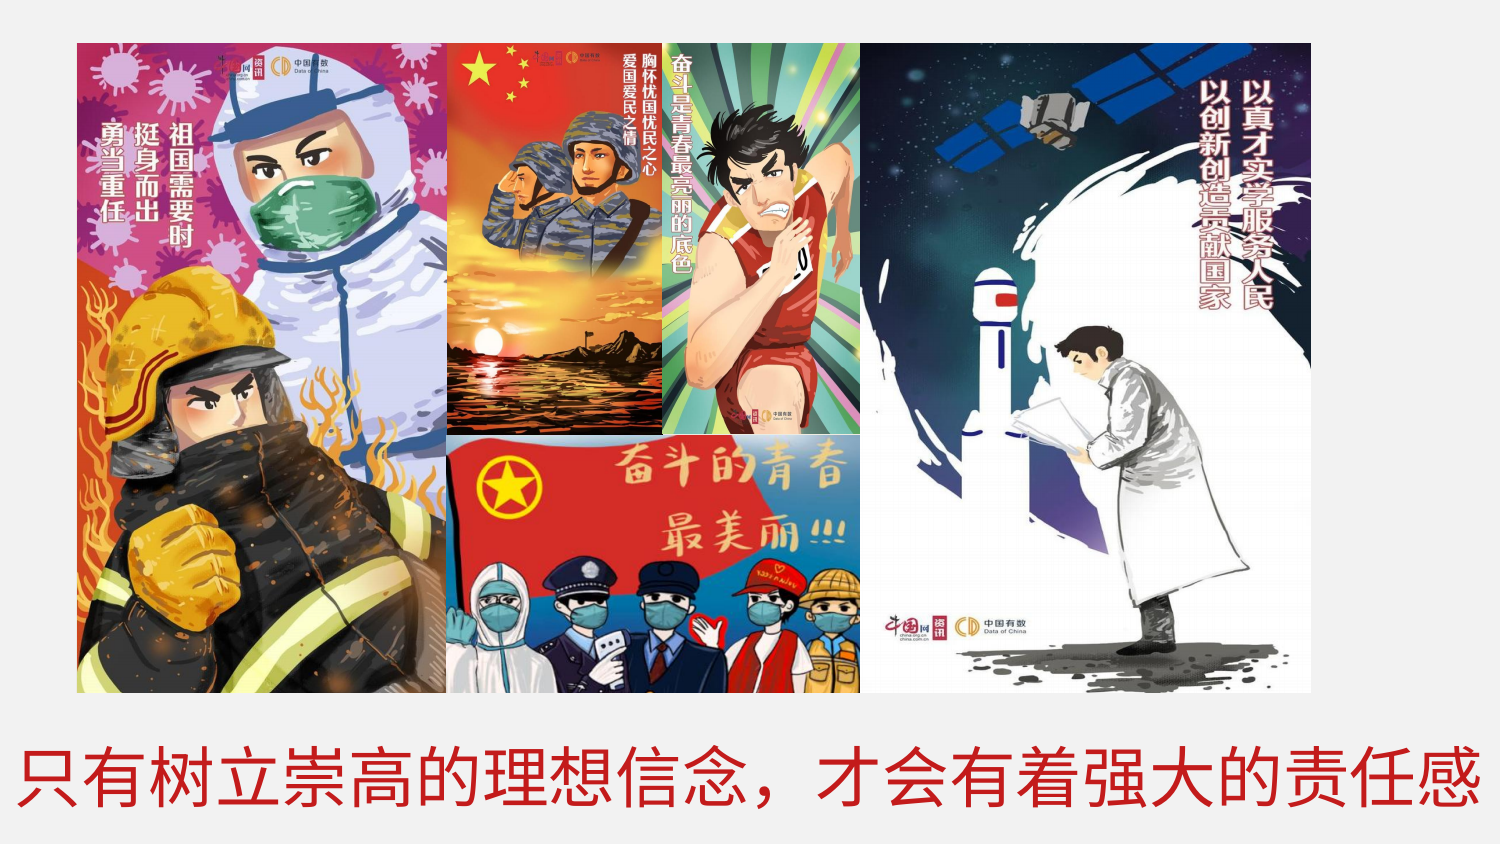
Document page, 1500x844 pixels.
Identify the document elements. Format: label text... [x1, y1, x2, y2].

picture [76, 43, 1312, 693]
text_box 只有树立崇高的理想信念，才会有着强大的责任感 [0, 728, 1500, 824]
